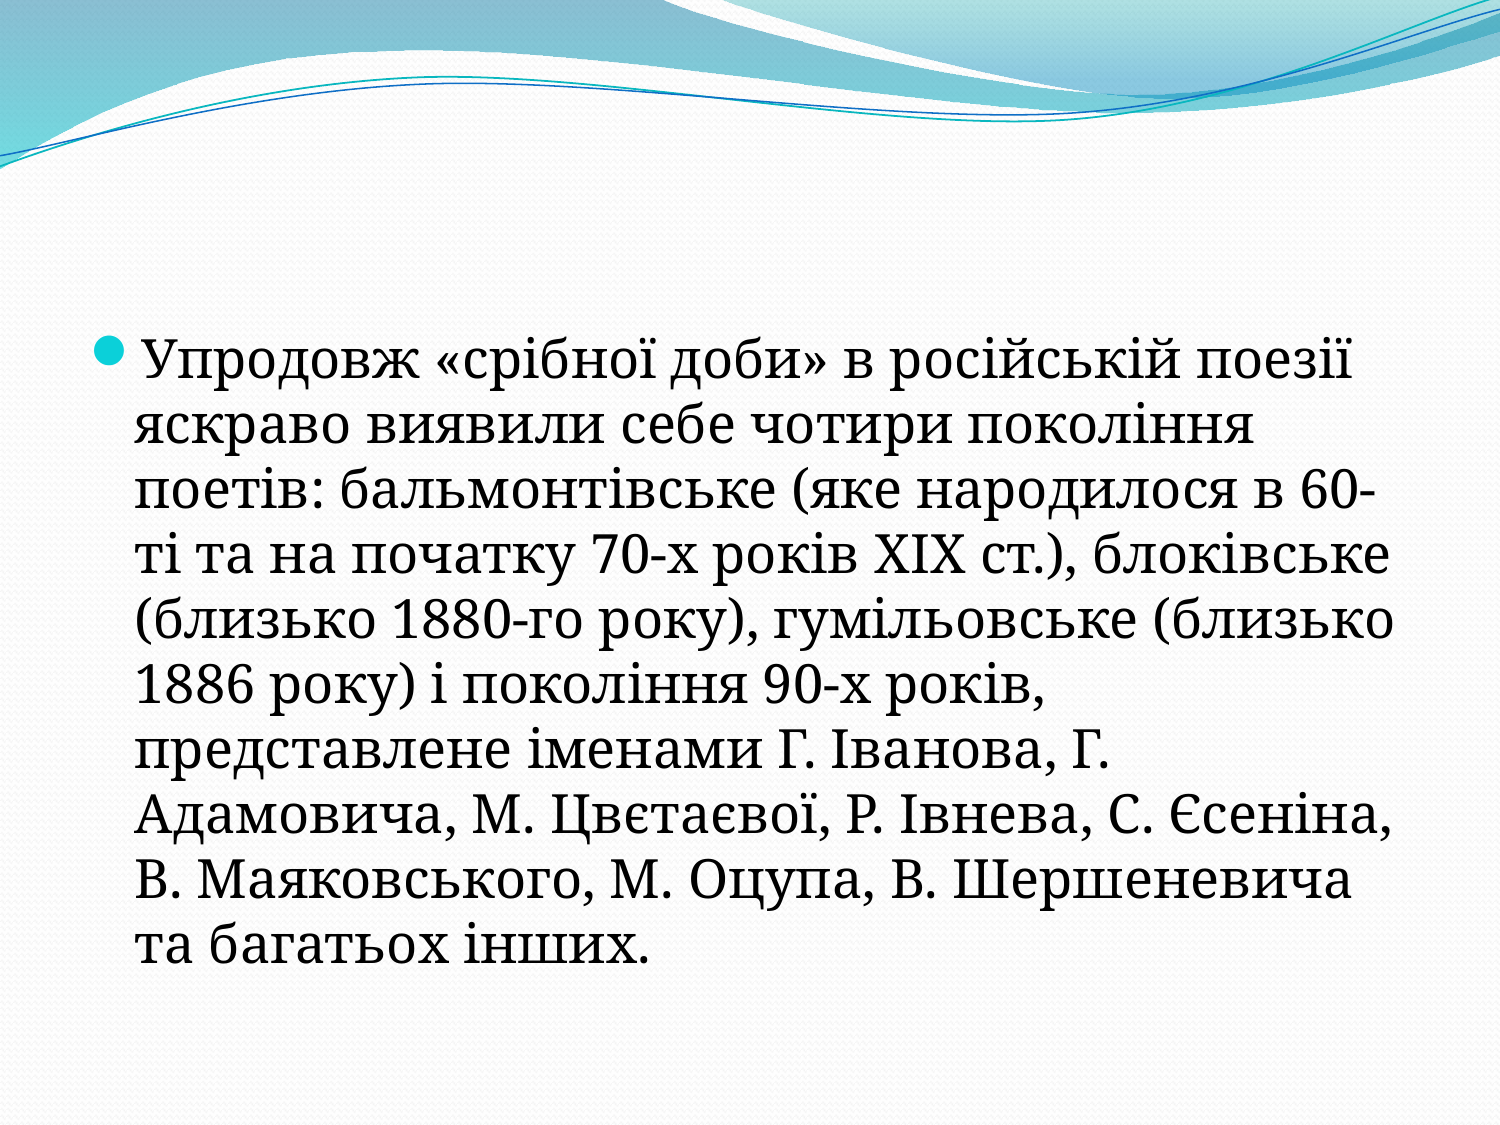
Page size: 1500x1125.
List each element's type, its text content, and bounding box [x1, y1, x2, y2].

list Упродовж «срібної доби» в російській поезії яскраво виявили себе чотири покоління поетів: бальмонтівське (яке народилося в 60-ті та на початку 70-х років XIX ст.), блоківське (близько 1880-го року), гумільовське (близько 1886 року) і покоління 90-х років, представлене іменами Г. Іванова, Г. Адамовича, М. Цвєтаєвої, Р. Івнева, С. Єсеніна, В. Маяковського, М. Оцупа, В. Шершеневича та багатьох інших. [75, 317, 1425, 1038]
